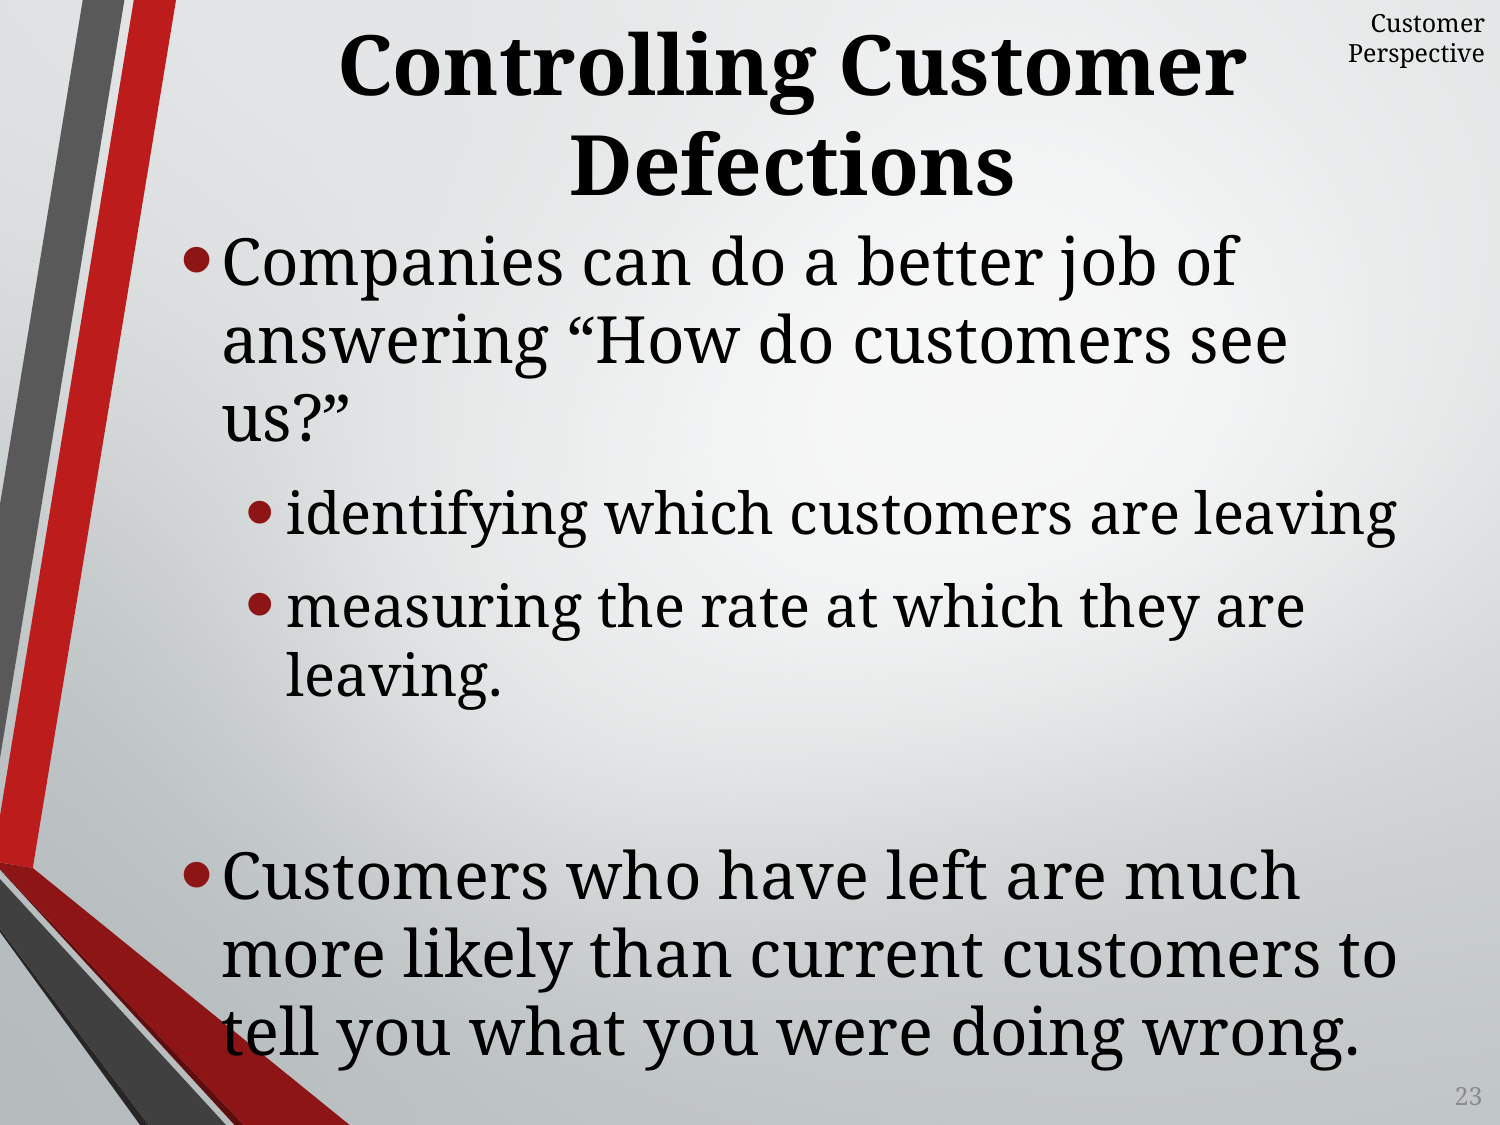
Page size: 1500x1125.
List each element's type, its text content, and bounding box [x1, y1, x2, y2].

text_box Customer Perspective [1224, 0, 1500, 75]
title Controlling Customer Defections [161, 37, 1425, 188]
list Companies can do a better job of answering “How do customers see us?” identifying which customers are leaving measuring the rate at which they are leaving. Customers who have left are much more likely than current customers to tell you what you were doing wrong. [165, 212, 1430, 1088]
slide_number 23 [1160, 1067, 1498, 1125]
